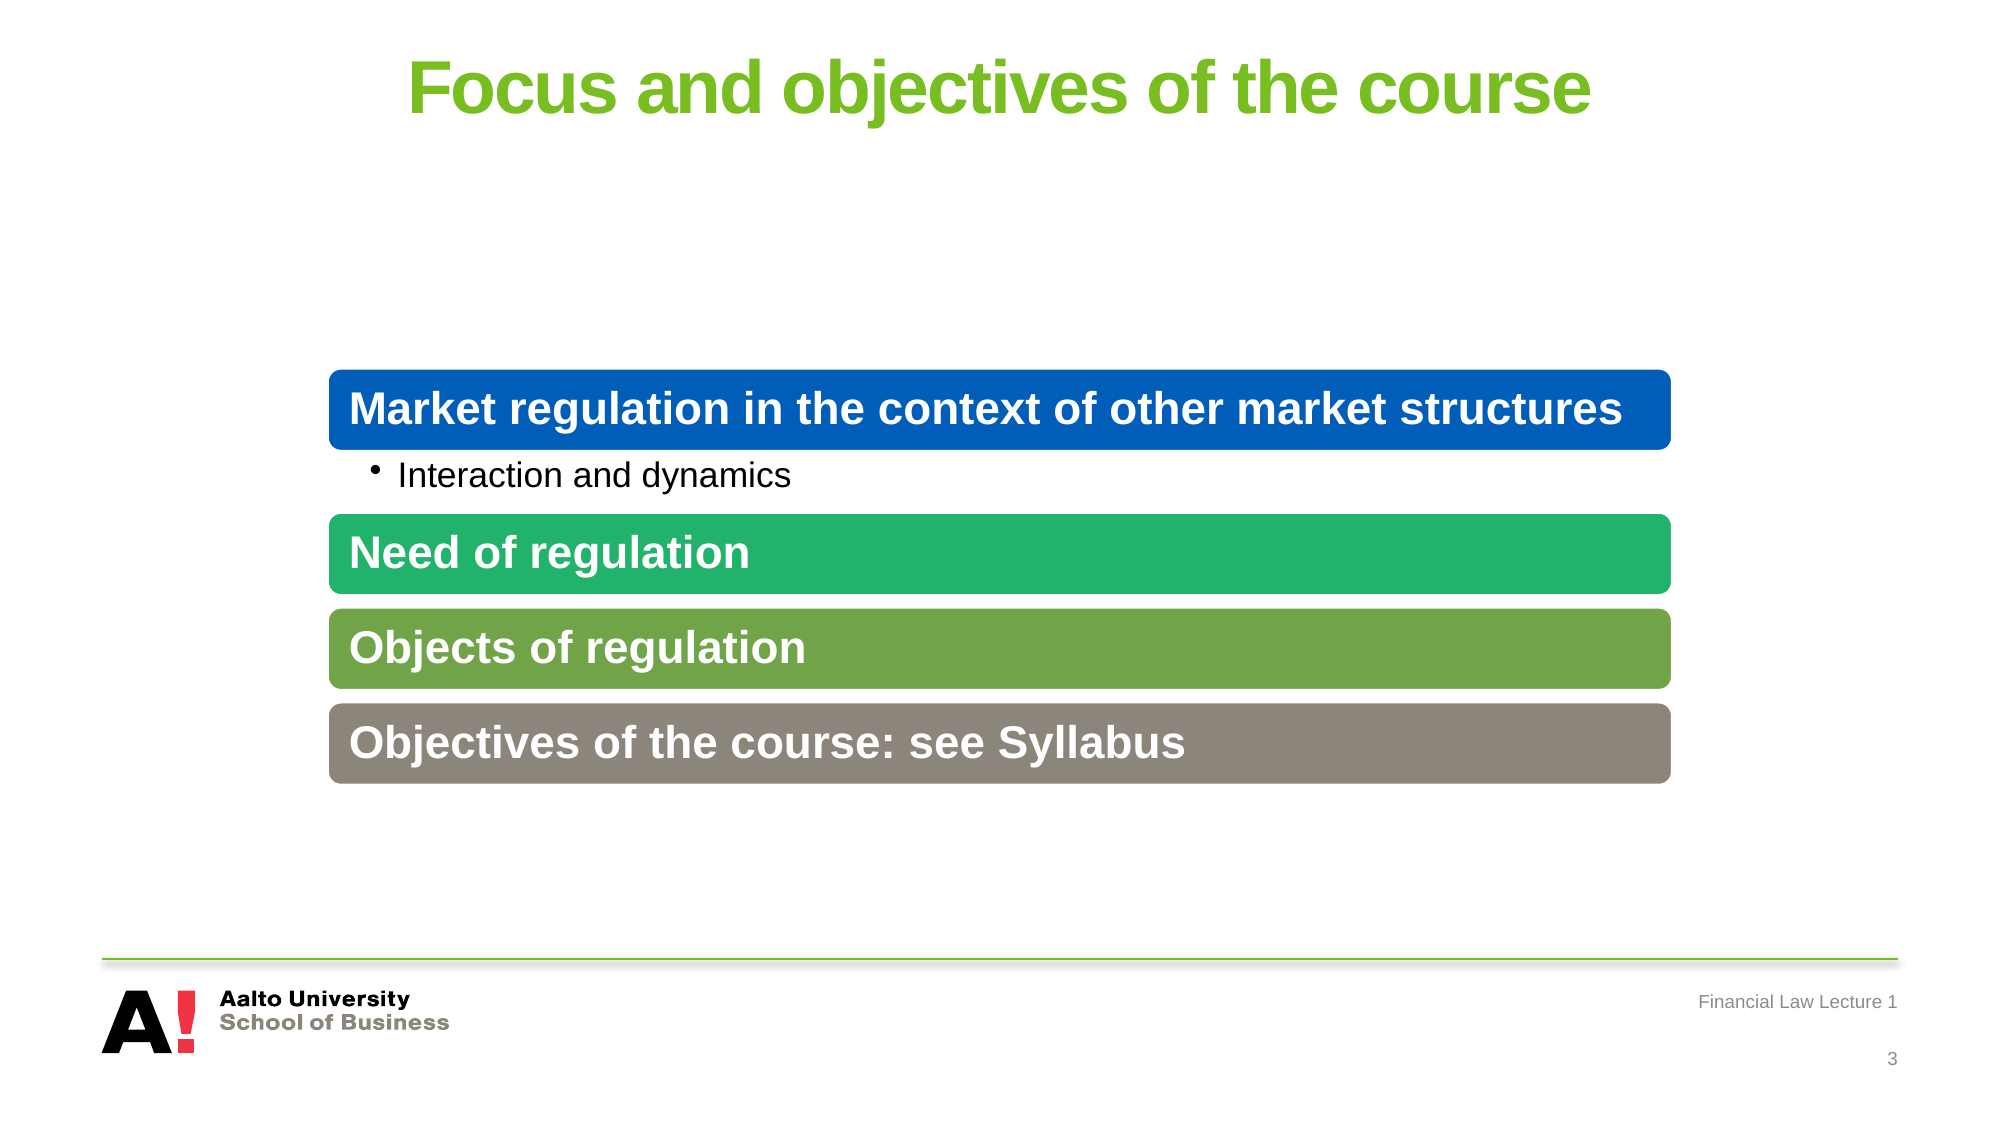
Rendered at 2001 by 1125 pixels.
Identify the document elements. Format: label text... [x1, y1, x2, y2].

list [326, 248, 1674, 906]
title Focus and objectives of the course [102, 52, 1898, 249]
slide_number 3 [1106, 1044, 1898, 1071]
footer Financial Law Lecture 1 [1106, 987, 1898, 1014]
